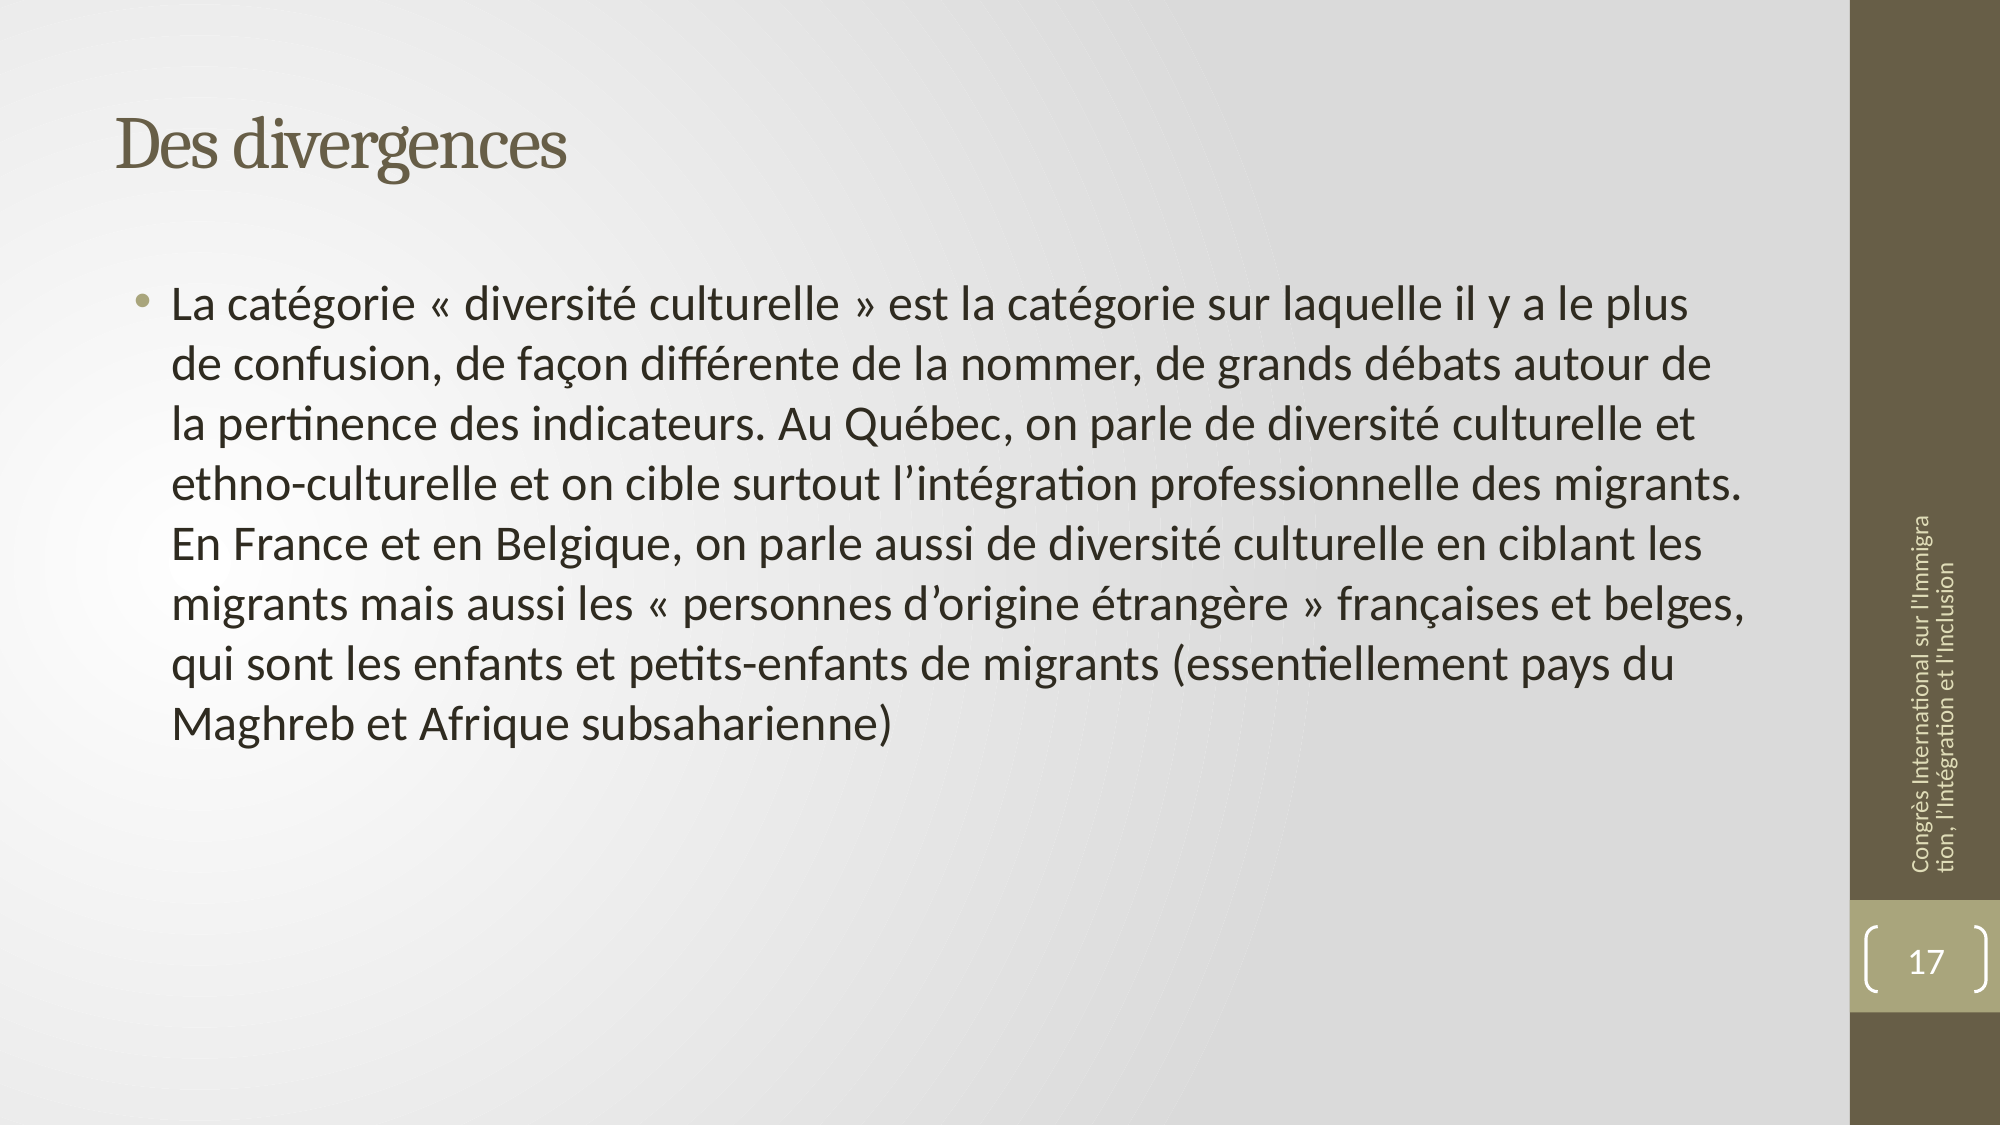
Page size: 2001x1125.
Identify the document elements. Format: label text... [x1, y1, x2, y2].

list La catégorie « diversité culturelle » est la catégorie sur laquelle il y a le plus de confusion, de façon différente de la nommer, de grands débats autour de la pertinence des indicateurs. Au Québec, on parle de diversité culturelle et ethno-culturelle et on cible surtout l’intégration professionnelle des migrants. En France et en Belgique, on parle aussi de diversité culturelle en ciblant les migrants mais aussi les « personnes d’origine étrangère » françaises et belges, qui sont les enfants et petits-enfants de migrants (essentiellement pays du Maghreb et Afrique subsaharienne) [99, 262, 1767, 1050]
footer Congrès International sur l'Immigration, l’Intégration et l'Inclusion [1878, 500, 1959, 889]
slide_number 17 [1864, 925, 1988, 994]
title Des divergences [99, 45, 1767, 233]
